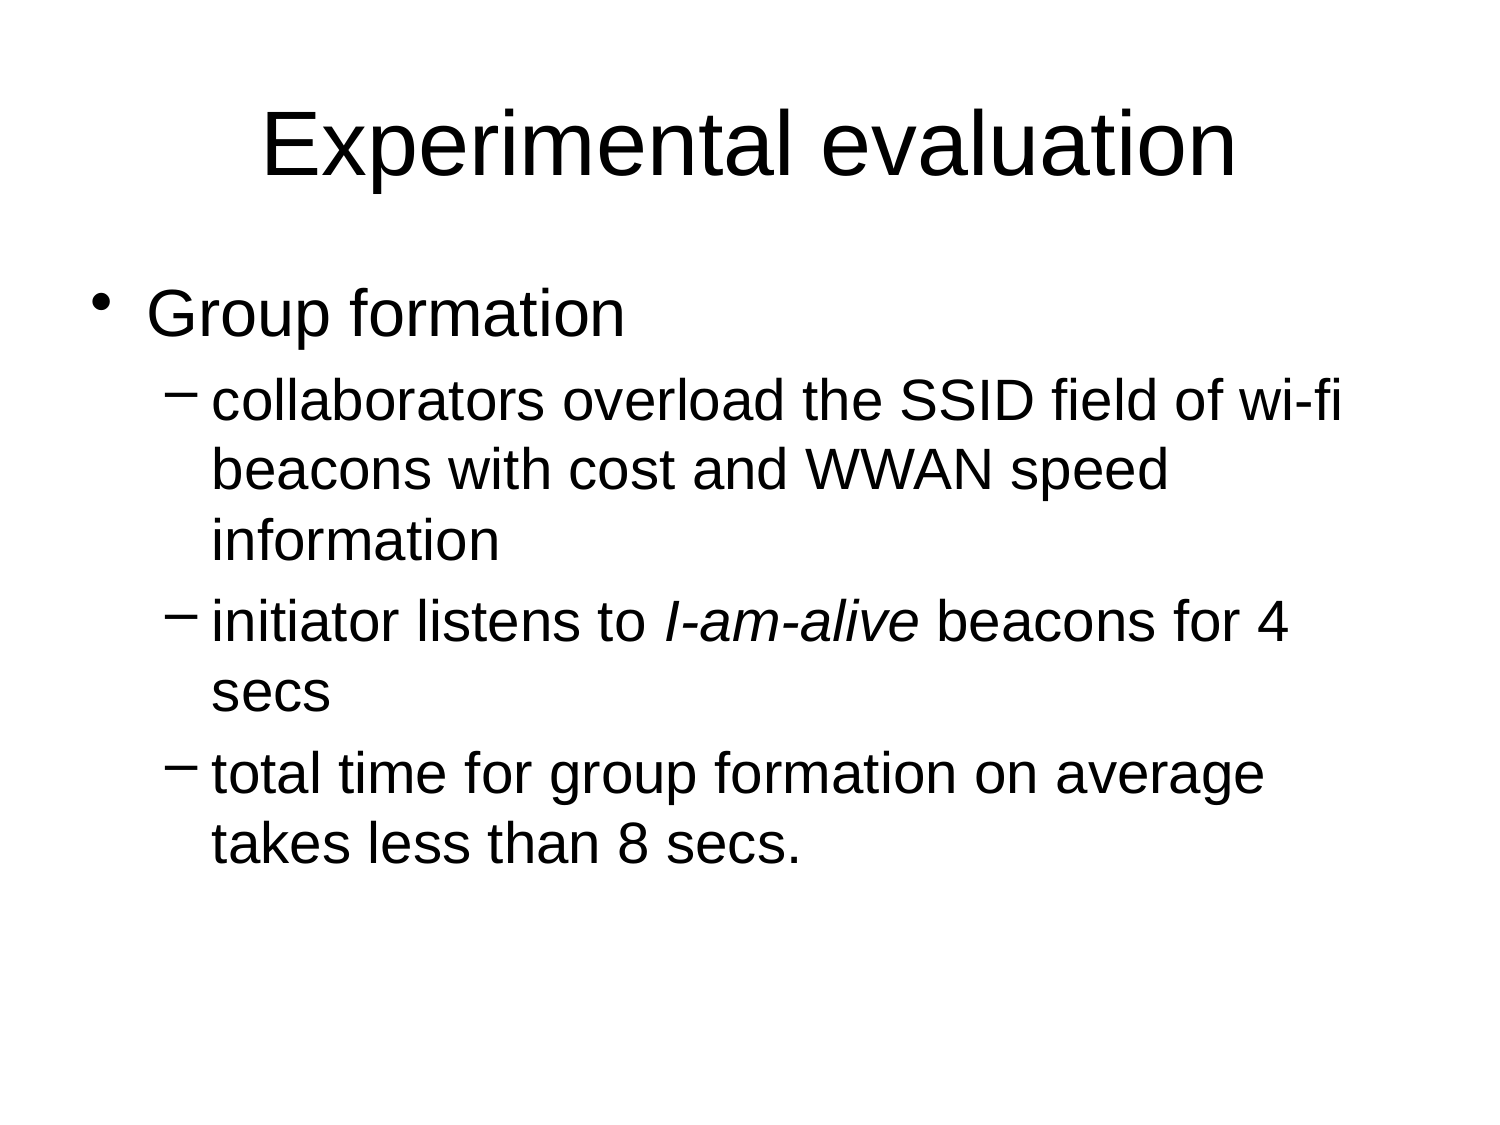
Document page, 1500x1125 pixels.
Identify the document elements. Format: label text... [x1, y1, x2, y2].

title Experimental evaluation [74, 44, 1426, 233]
list Group formation collaborators overload the SSID field of wi-fi beacons with cost and WWAN speed information initiator listens to I-am-alive beacons for 4 secs total time for group formation on average takes less than 8 secs. [74, 262, 1426, 1006]
